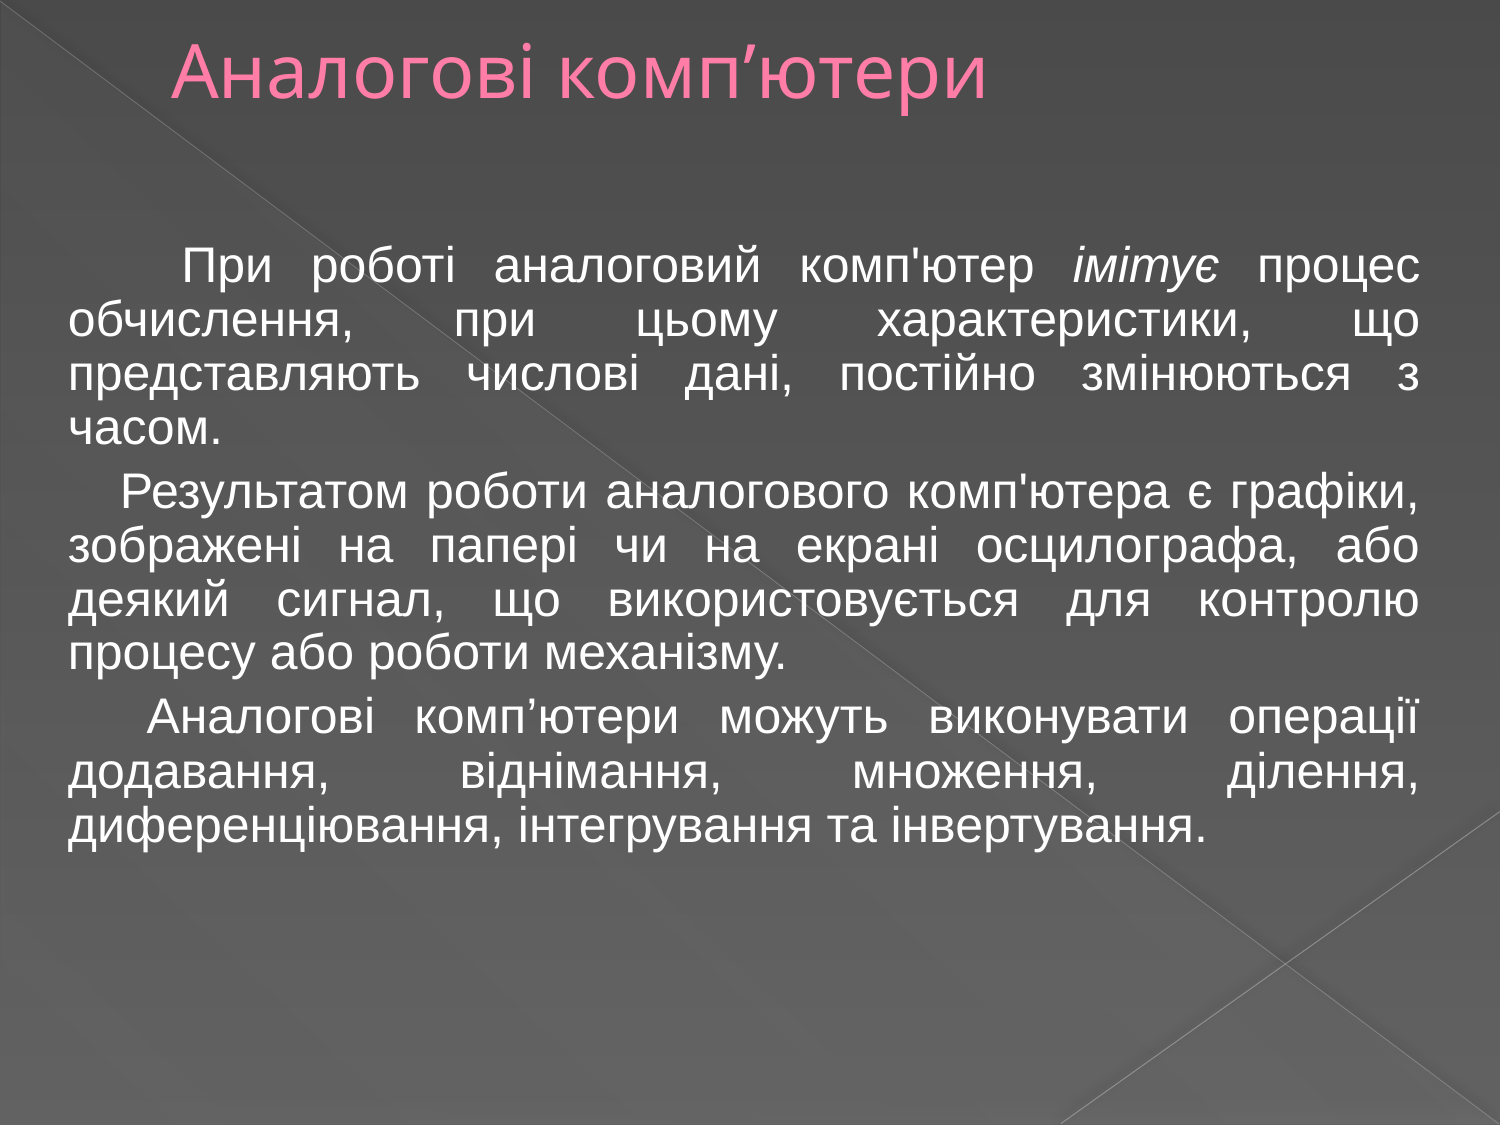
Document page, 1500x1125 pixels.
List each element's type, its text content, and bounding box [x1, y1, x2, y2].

title Аналогові комп’ютери [76, 0, 1427, 138]
text_box При роботі аналоговий комп'ютер імітує процес обчислення, при цьому характеристики, що представляють числові дані, постійно змінюються з часом. Результатом роботи аналогового комп'ютера є графіки, зображені на папері чи на екрані осцилографа, або деякий сигнал, що використовується для контролю процесу або роботи механізму. Аналогові комп’ютери можуть виконувати операції додавання, віднімання, множення, ділення, диференціювання, інтегрування та інвертування. [53, 231, 1436, 861]
